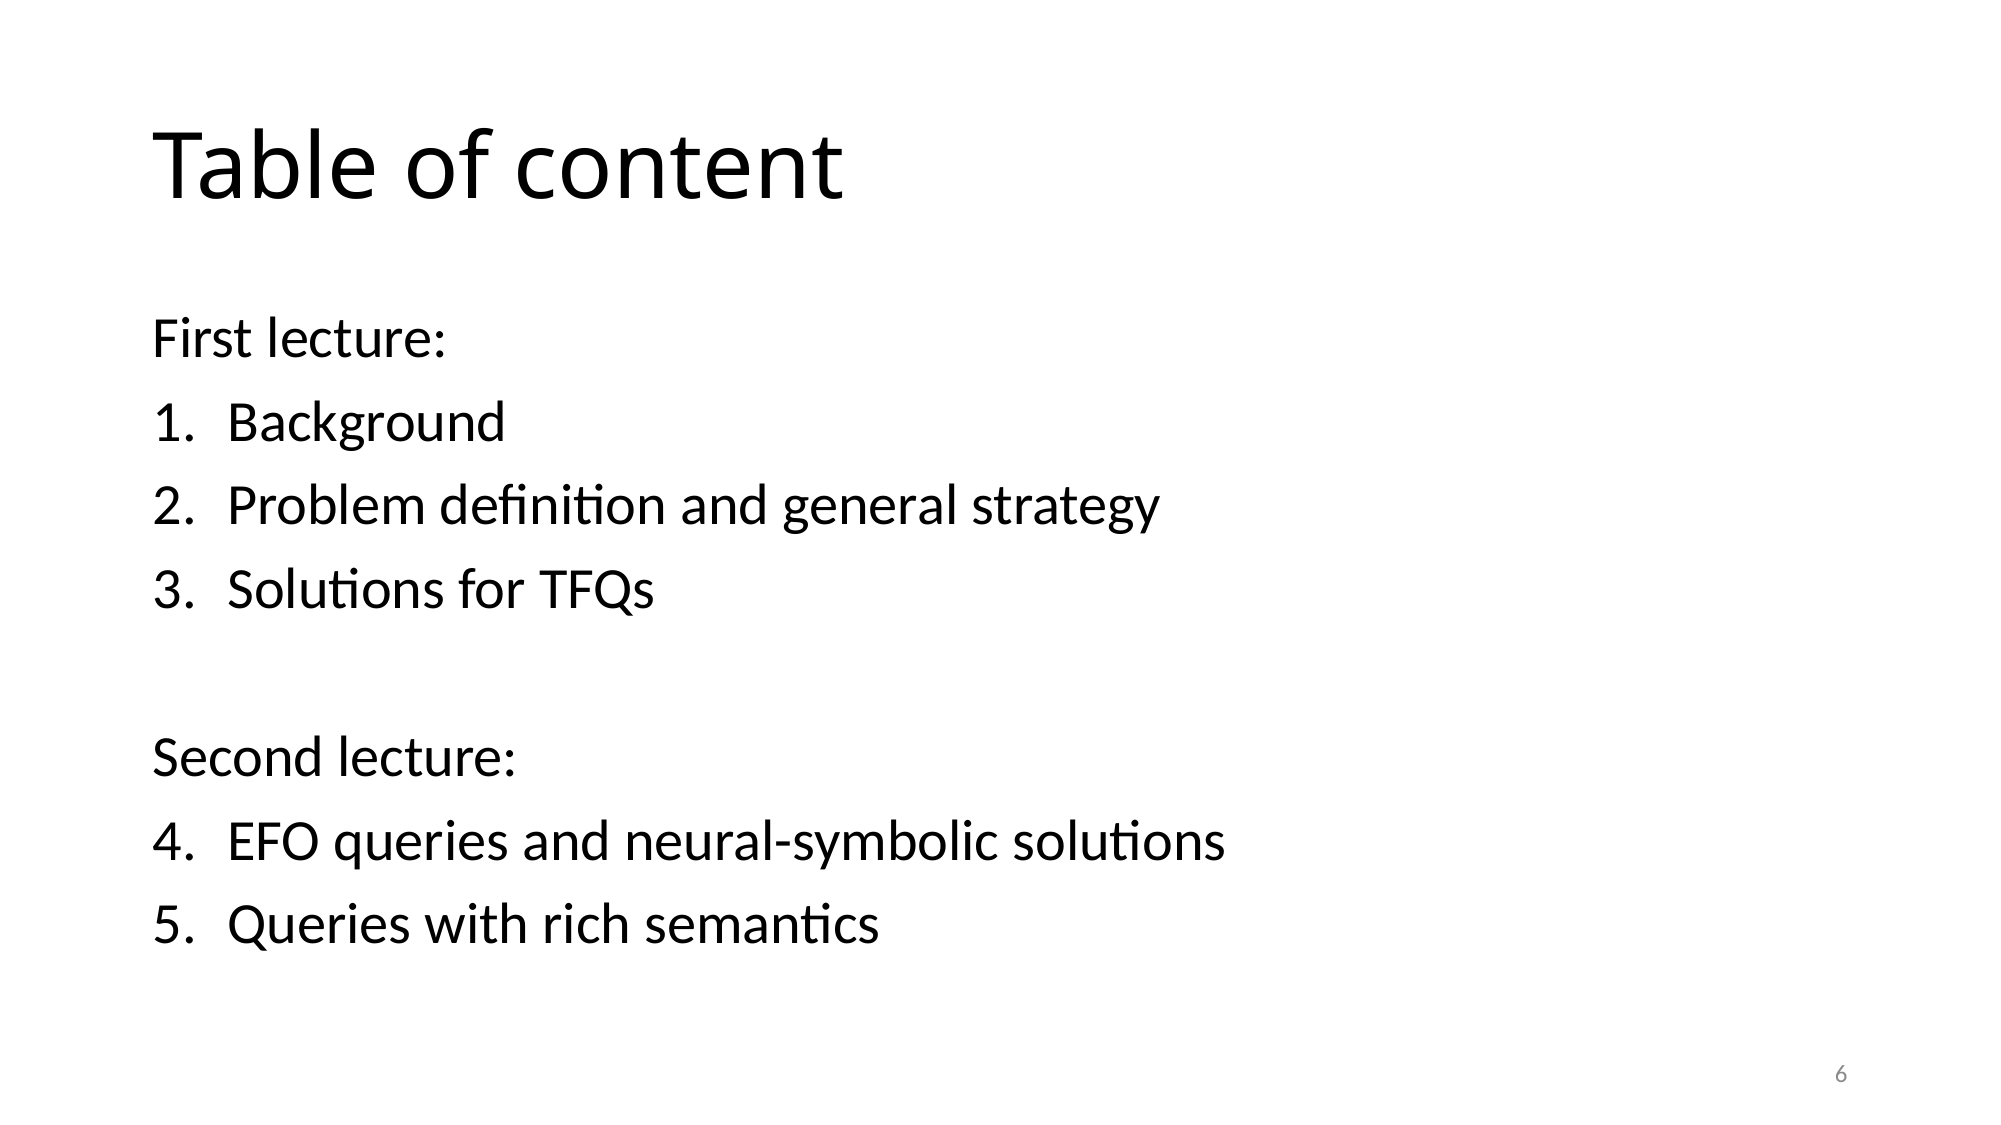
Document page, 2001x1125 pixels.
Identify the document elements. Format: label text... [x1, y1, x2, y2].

slide_number 6 [1412, 1042, 1863, 1103]
list First lecture: Background Problem definition and general strategy Solutions for TFQs Second lecture: EFO queries and neural-symbolic solutions Queries with rich semantics [137, 299, 1863, 1014]
title Table of content [137, 59, 1863, 278]
